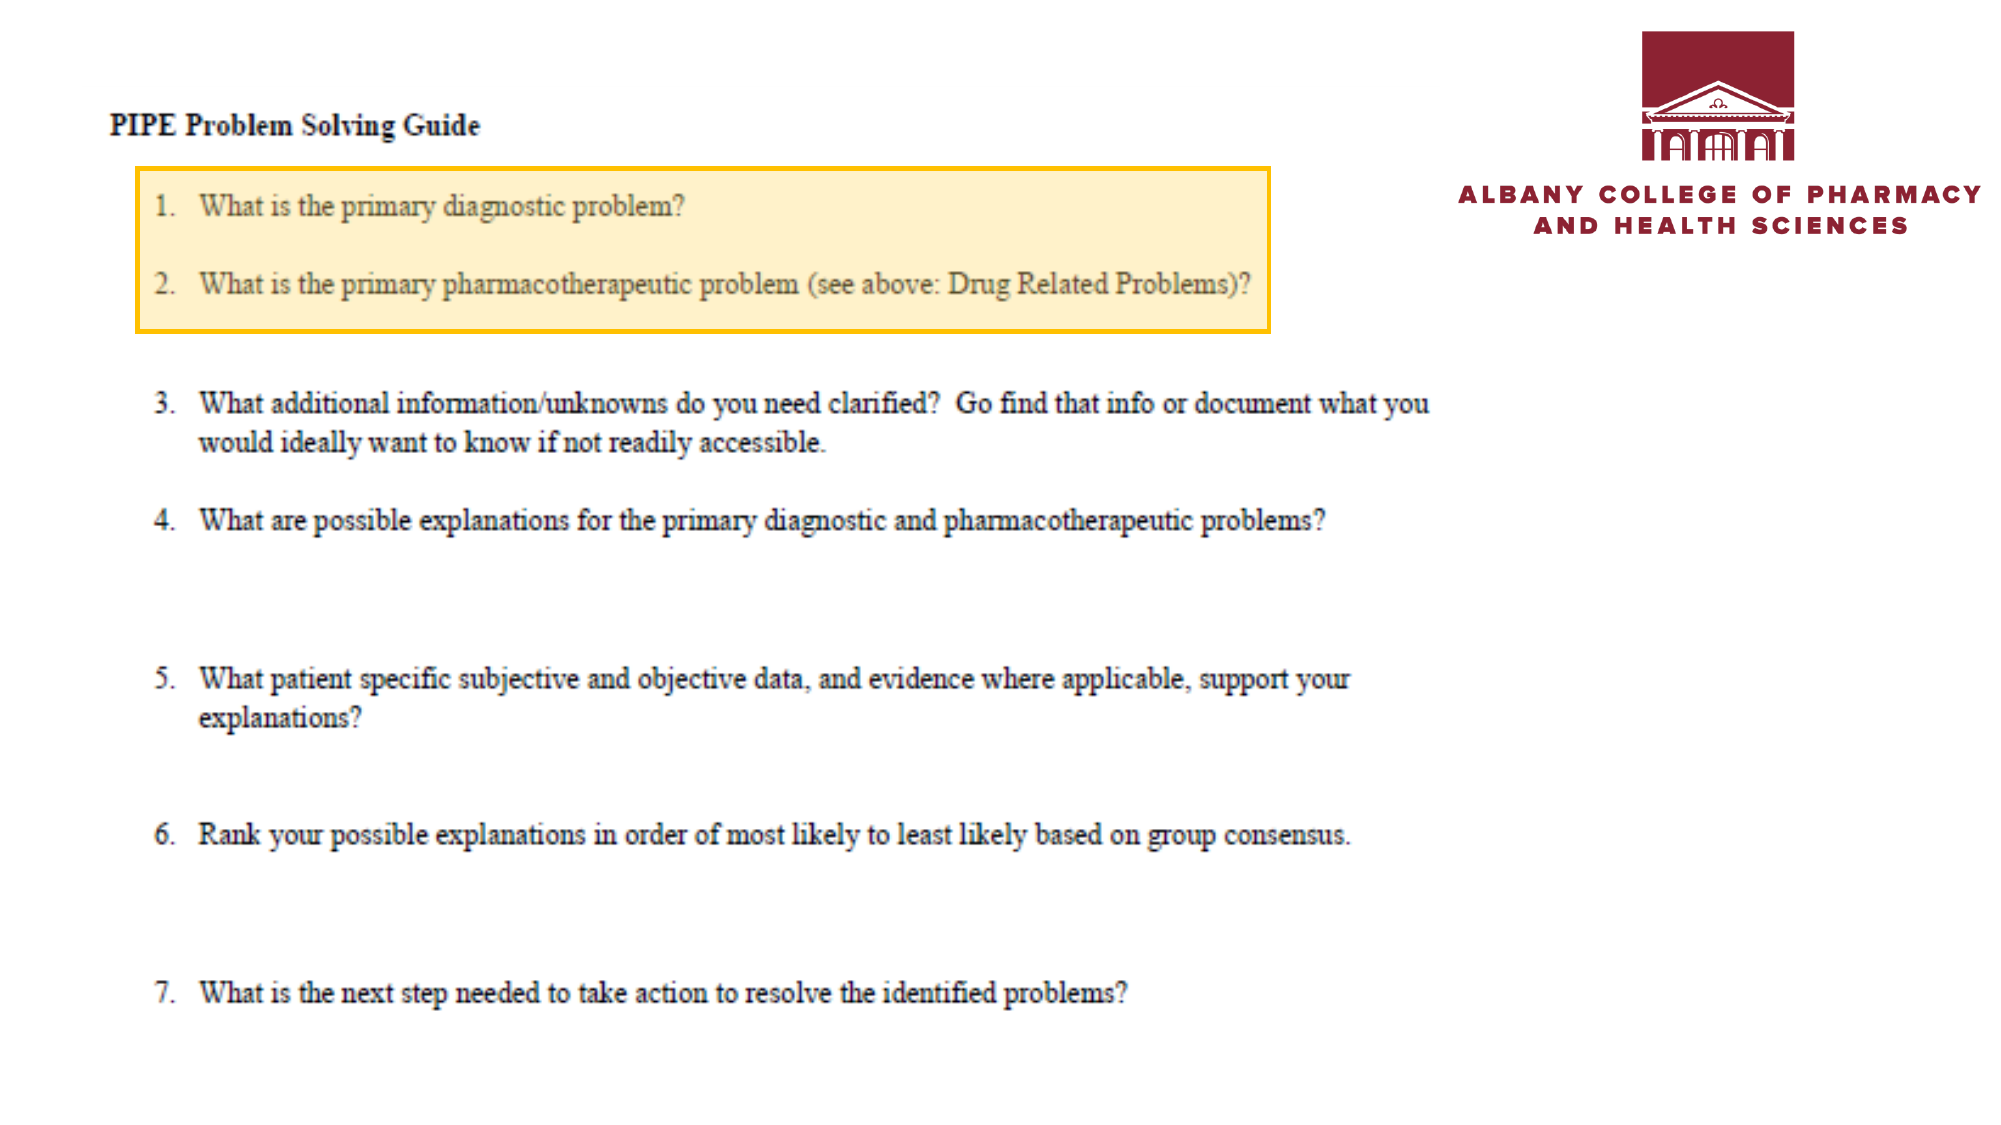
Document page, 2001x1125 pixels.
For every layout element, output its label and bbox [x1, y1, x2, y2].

picture [82, 0, 2000, 1040]
